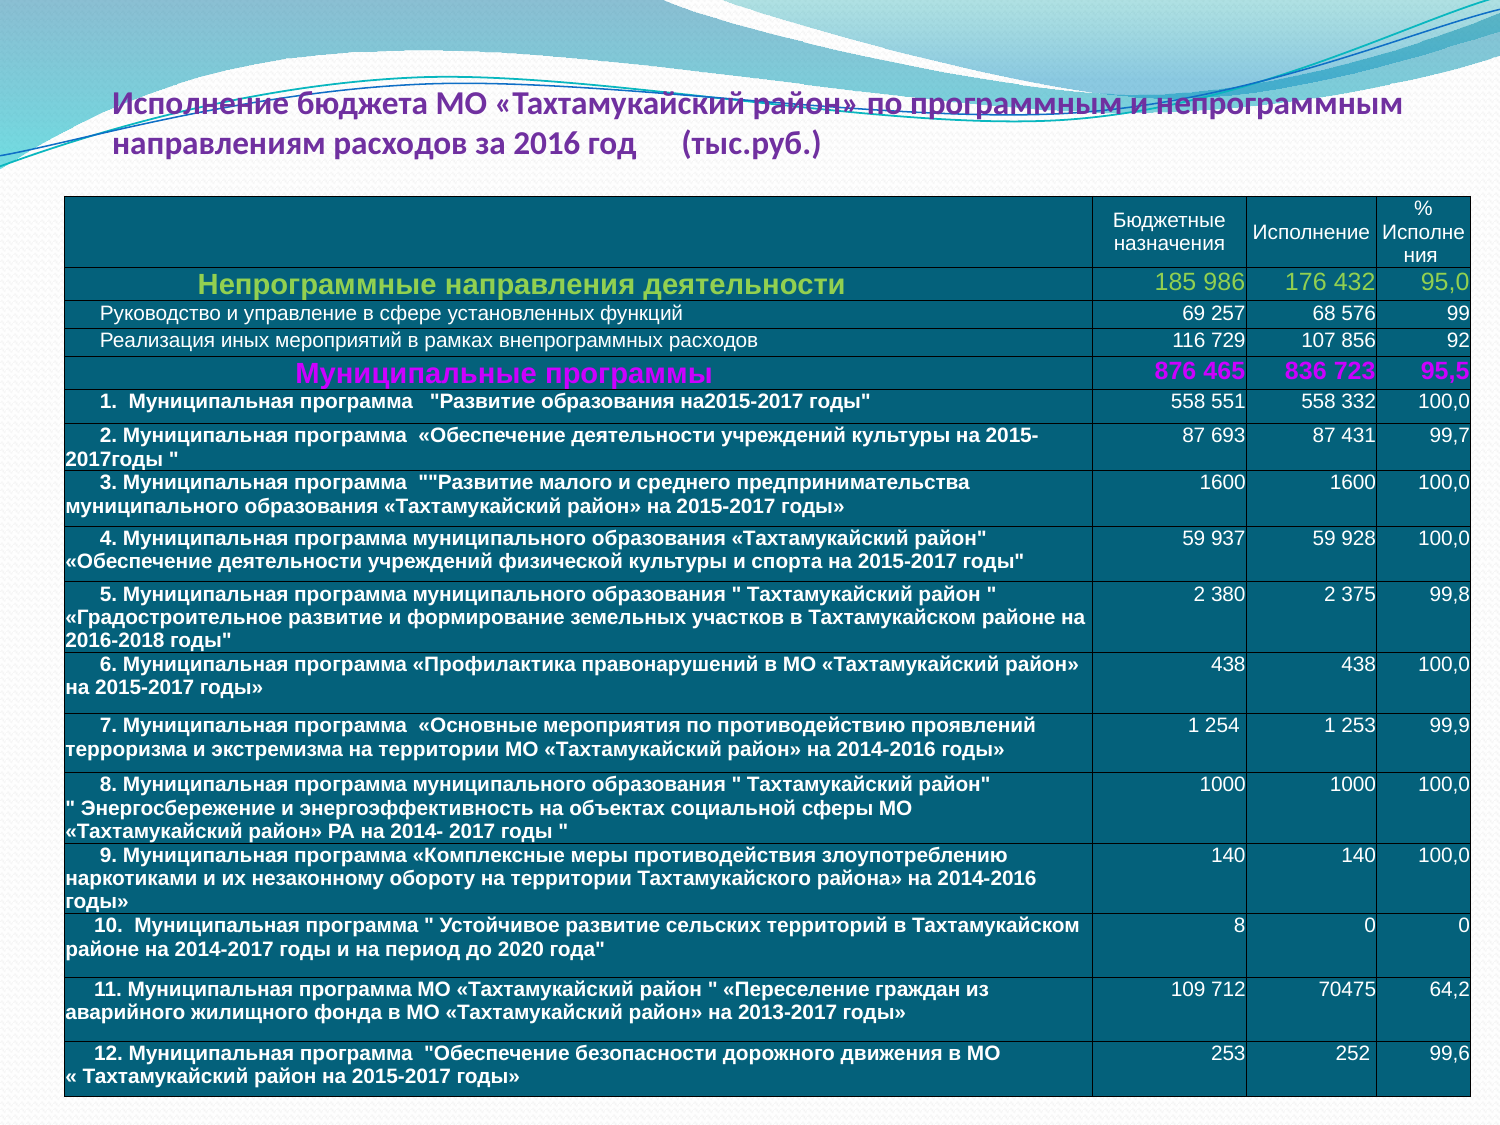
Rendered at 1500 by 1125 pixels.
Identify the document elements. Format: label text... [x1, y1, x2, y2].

table_cell 558 551 [1093, 390, 1246, 423]
table_cell 558 332 [1247, 390, 1376, 423]
table_cell Непрограммные направления деятельности [65, 268, 1092, 300]
table_cell 100,0 [1377, 471, 1470, 526]
table_cell 1600 [1247, 471, 1376, 526]
table_cell 2 380 [1093, 582, 1246, 652]
table_cell 876 465 [1093, 357, 1246, 389]
table_cell 140 [1093, 844, 1246, 913]
table_cell 1000 [1093, 773, 1246, 843]
table_cell 87 431 [1247, 424, 1376, 470]
table_cell 1000 [1247, 773, 1376, 843]
table_cell 836 723 [1247, 357, 1376, 389]
table_cell 70475 [1247, 978, 1376, 1041]
table_cell 100,0 [1377, 653, 1470, 713]
table_cell 100,0 [1377, 390, 1470, 423]
table_cell 7. Муниципальная программа «Основные мероприятия по противодействию проявлений терроризма и экстремизма на территории МО «Тахтамукайский район» на 2014-2016 годы» [65, 714, 1092, 772]
table_header [65, 197, 1092, 267]
table_cell 100,0 [1377, 773, 1470, 843]
table_cell 100,0 [1377, 527, 1470, 581]
table_cell 64,2 [1377, 978, 1470, 1041]
table_cell 1. Муниципальная программа "Развитие образования на2015-2017 годы" [65, 390, 1092, 423]
table_cell 438 [1093, 653, 1246, 713]
table_cell Руководство и управление в сфере установленных функций [65, 301, 1092, 328]
table_cell 1 253 [1247, 714, 1376, 772]
table_header Исполнение [1247, 197, 1376, 267]
table_cell 8 [1093, 914, 1246, 977]
table_cell 2. Муниципальная программа «Обеспечение деятельности учреждений культуры на 2015-2017годы " [65, 424, 1092, 470]
table_cell 185 986 [1093, 268, 1246, 300]
table_cell 3. Муниципальная программа ""Развитие малого и среднего предпринимательства муниципального образования «Тахтамукайский район» на 2015-2017 годы» [65, 471, 1092, 526]
table_cell 5. Муниципальная программа муниципального образования " Тахтамукайский район " «Градостроительное развитие и формирование земельных участков в Тахтамукайском районе на 2016-2018 годы" [65, 582, 1092, 652]
table_cell 107 856 [1247, 329, 1376, 356]
table_cell 116 729 [1093, 329, 1246, 356]
table_cell 4. Муниципальная программа муниципального образования «Тахтамукайский район" «Обеспечение деятельности учреждений физической культуры и спорта на 2015-2017 годы" [65, 527, 1092, 581]
table_cell 0 [1247, 914, 1376, 977]
table_cell 176 432 [1247, 268, 1376, 300]
table_cell 109 712 [1093, 978, 1246, 1041]
table_cell 11. Муниципальная программа МО «Тахтамукайский район " «Переселение граждан из аварийного жилищного фонда в МО «Тахтамукайский район» на 2013-2017 годы» [65, 978, 1092, 1041]
table_header % Исполнения [1377, 197, 1470, 267]
table_cell 100,0 [1377, 844, 1470, 913]
table_cell 8. Муниципальная программа муниципального образования " Тахтамукайский район" " Энергосбережение и энергоэффективность на объектах социальной сферы МО «Тахтамукайский район» РА на 2014- 2017 годы " [65, 773, 1092, 843]
table_cell 99,9 [1377, 714, 1470, 772]
title Исполнение бюджета МО «Тахтамукайский район» по программным и непрограммным направлениям расходов за 2016 год (тыс.руб.) [112, 66, 1463, 161]
table_cell 95,5 [1377, 357, 1470, 389]
table_cell 1600 [1093, 471, 1246, 526]
table_cell 9. Муниципальная программа «Комплексные меры противодействия злоупотреблению наркотиками и их незаконному обороту на территории Тахтамукайского района» на 2014-2016 годы» [65, 844, 1092, 913]
table_cell 99,7 [1377, 424, 1470, 470]
table_cell 6. Муниципальная программа «Профилактика правонарушений в МО «Тахтамукайский район» на 2015-2017 годы» [65, 653, 1092, 713]
table_cell 0 [1377, 914, 1470, 977]
table_cell 10. Муниципальная программа " Устойчивое развитие сельских территорий в Тахтамукайском районе на 2014-2017 годы и на период до 2020 года" [65, 914, 1092, 977]
table_cell Муниципальные программы [65, 357, 1092, 389]
table_cell 2 375 [1247, 582, 1376, 652]
table_cell 438 [1247, 653, 1376, 713]
table_cell 99,8 [1377, 582, 1470, 652]
table_cell 140 [1247, 844, 1376, 913]
table_cell 1 254 [1093, 714, 1246, 772]
table_cell Реализация иных мероприятий в рамках внепрограммных расходов [65, 329, 1092, 356]
table_cell 99 [1377, 301, 1470, 328]
table_cell 95,0 [1377, 268, 1470, 300]
table_cell 68 576 [1247, 301, 1376, 328]
table_cell 69 257 [1093, 301, 1246, 328]
table_cell 252 [1247, 1042, 1376, 1096]
table_cell 87 693 [1093, 424, 1246, 470]
table_cell 12. Муниципальная программа "Обеспечение безопасности дорожного движения в МО « Тахтамукайский район на 2015-2017 годы» [65, 1042, 1092, 1096]
table_cell 253 [1093, 1042, 1246, 1096]
table_header Бюджетные назначения [1093, 197, 1246, 267]
table_cell 99,6 [1377, 1042, 1470, 1096]
table_cell 59 937 [1093, 527, 1246, 581]
table_cell 59 928 [1247, 527, 1376, 581]
table_cell 92 [1377, 329, 1470, 356]
